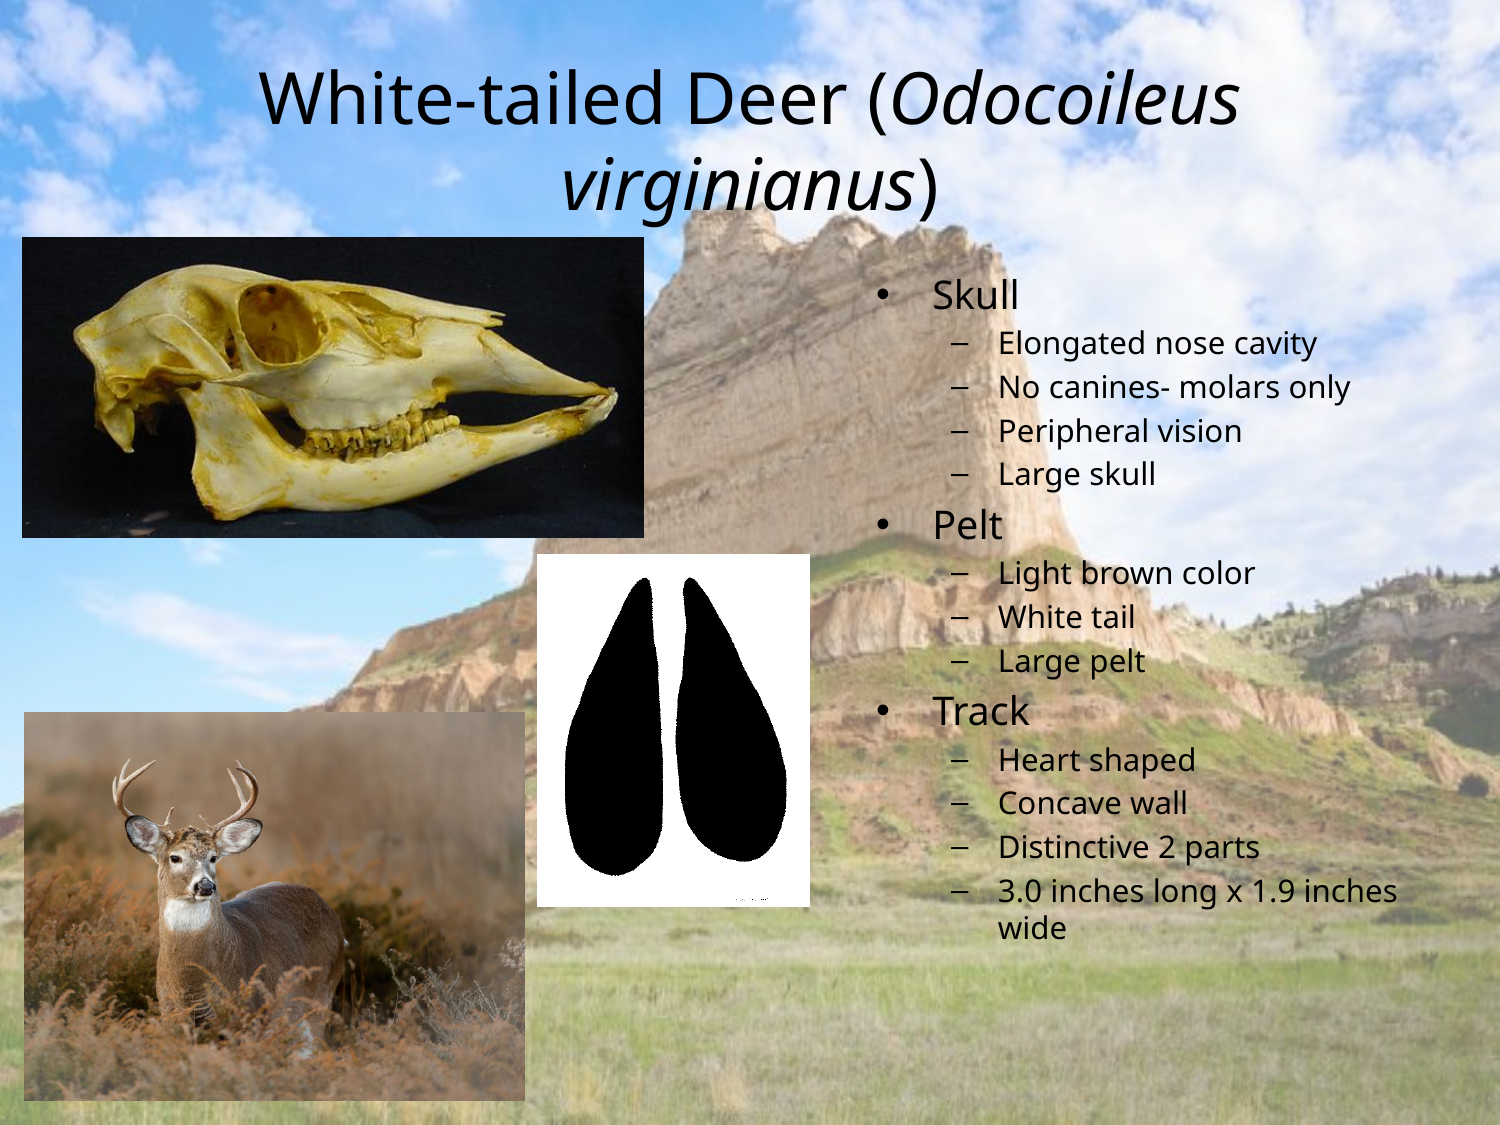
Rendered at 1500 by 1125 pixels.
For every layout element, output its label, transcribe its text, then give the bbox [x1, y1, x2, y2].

text_box White-tailed Deer (Odocoileus virginianus) [74, 45, 1425, 233]
picture [537, 554, 810, 907]
picture [24, 712, 526, 1101]
text_box Skull Elongated nose cavity No canines- molars only Peripheral vision Large skull Pelt Light brown color White tail Large pelt Track Heart shaped Concave wall Distinctive 2 parts 3.0 inches long x 1.9 inches wide [861, 262, 1463, 1075]
picture [22, 237, 645, 538]
